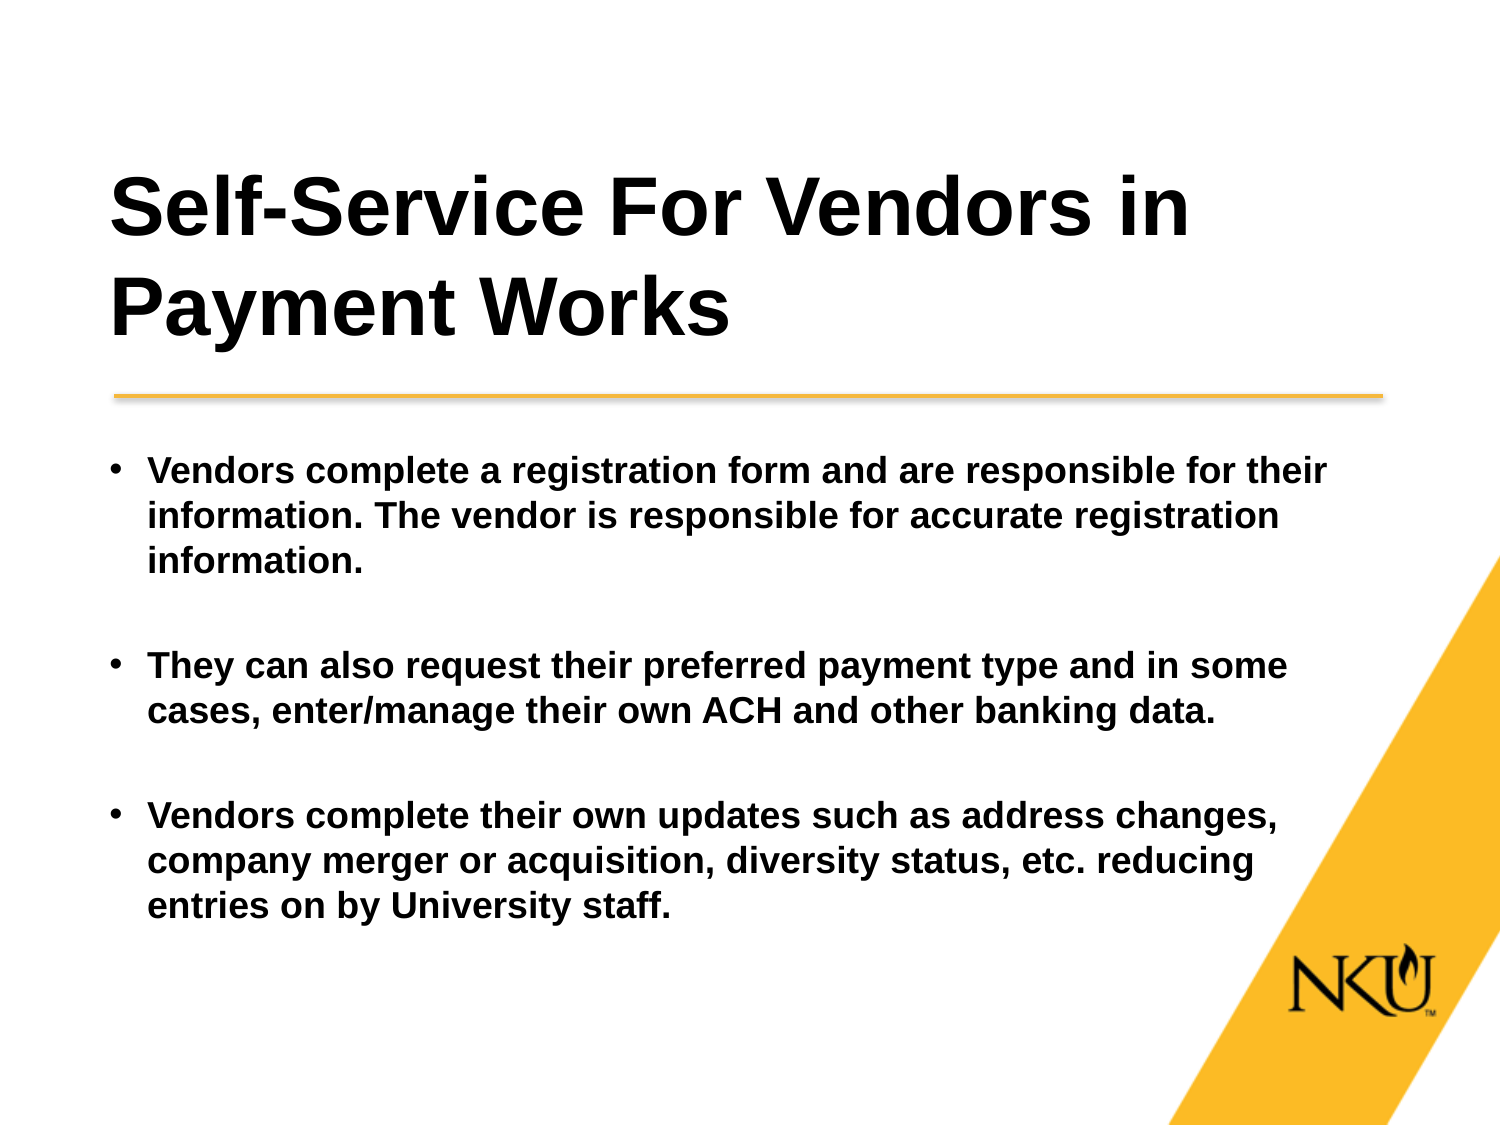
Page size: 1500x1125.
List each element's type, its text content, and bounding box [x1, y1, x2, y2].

picture [0, 0, 1500, 1125]
title Self-Service For Vendors in Payment Works [94, 145, 1424, 268]
list Vendors complete a registration form and are responsible for their information. The vendor is responsible for accurate registration information. They can also request their preferred payment type and in some cases, enter/manage their own ACH and other banking data. Vendors complete their own updates such as address changes, company merger or acquisition, diversity status, etc. reducing entries on by University staff. [94, 438, 1386, 1012]
